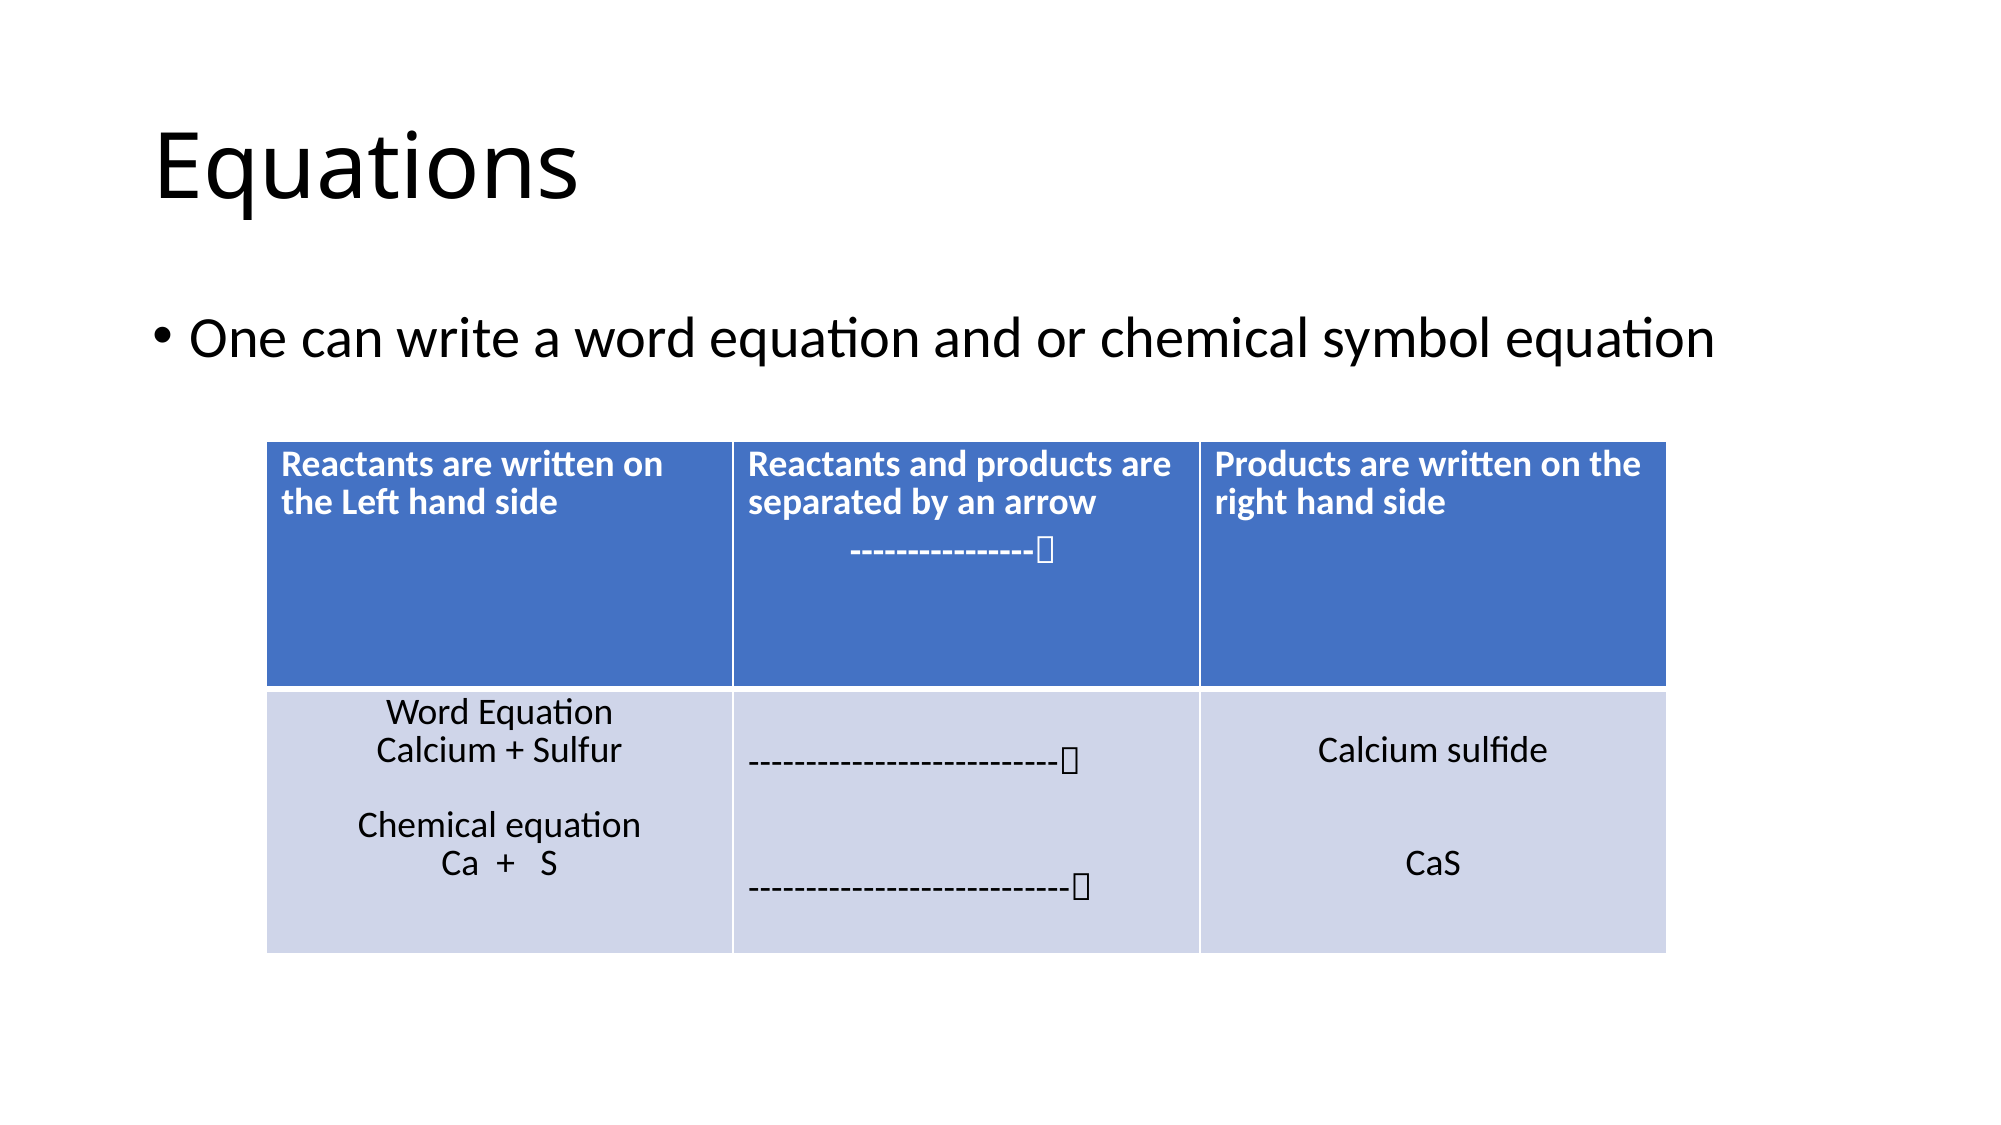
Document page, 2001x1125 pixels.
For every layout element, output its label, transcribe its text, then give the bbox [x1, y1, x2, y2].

table_cell Word Equation Calcium + Sulfur Chemical equation Ca + S [267, 692, 732, 953]
table_header Reactants are written on the Left hand side [267, 442, 732, 686]
table_cell --------------------------- ---------------------------- [734, 692, 1199, 953]
title Equations [137, 59, 1863, 278]
list One can write a word equation and or chemical symbol equation [137, 299, 1863, 1014]
table_header Reactants and products are separated by an arrow ---------------- [734, 442, 1199, 686]
table_cell Calcium sulfide CaS [1201, 692, 1666, 953]
table_header Products are written on the right hand side [1201, 442, 1666, 686]
